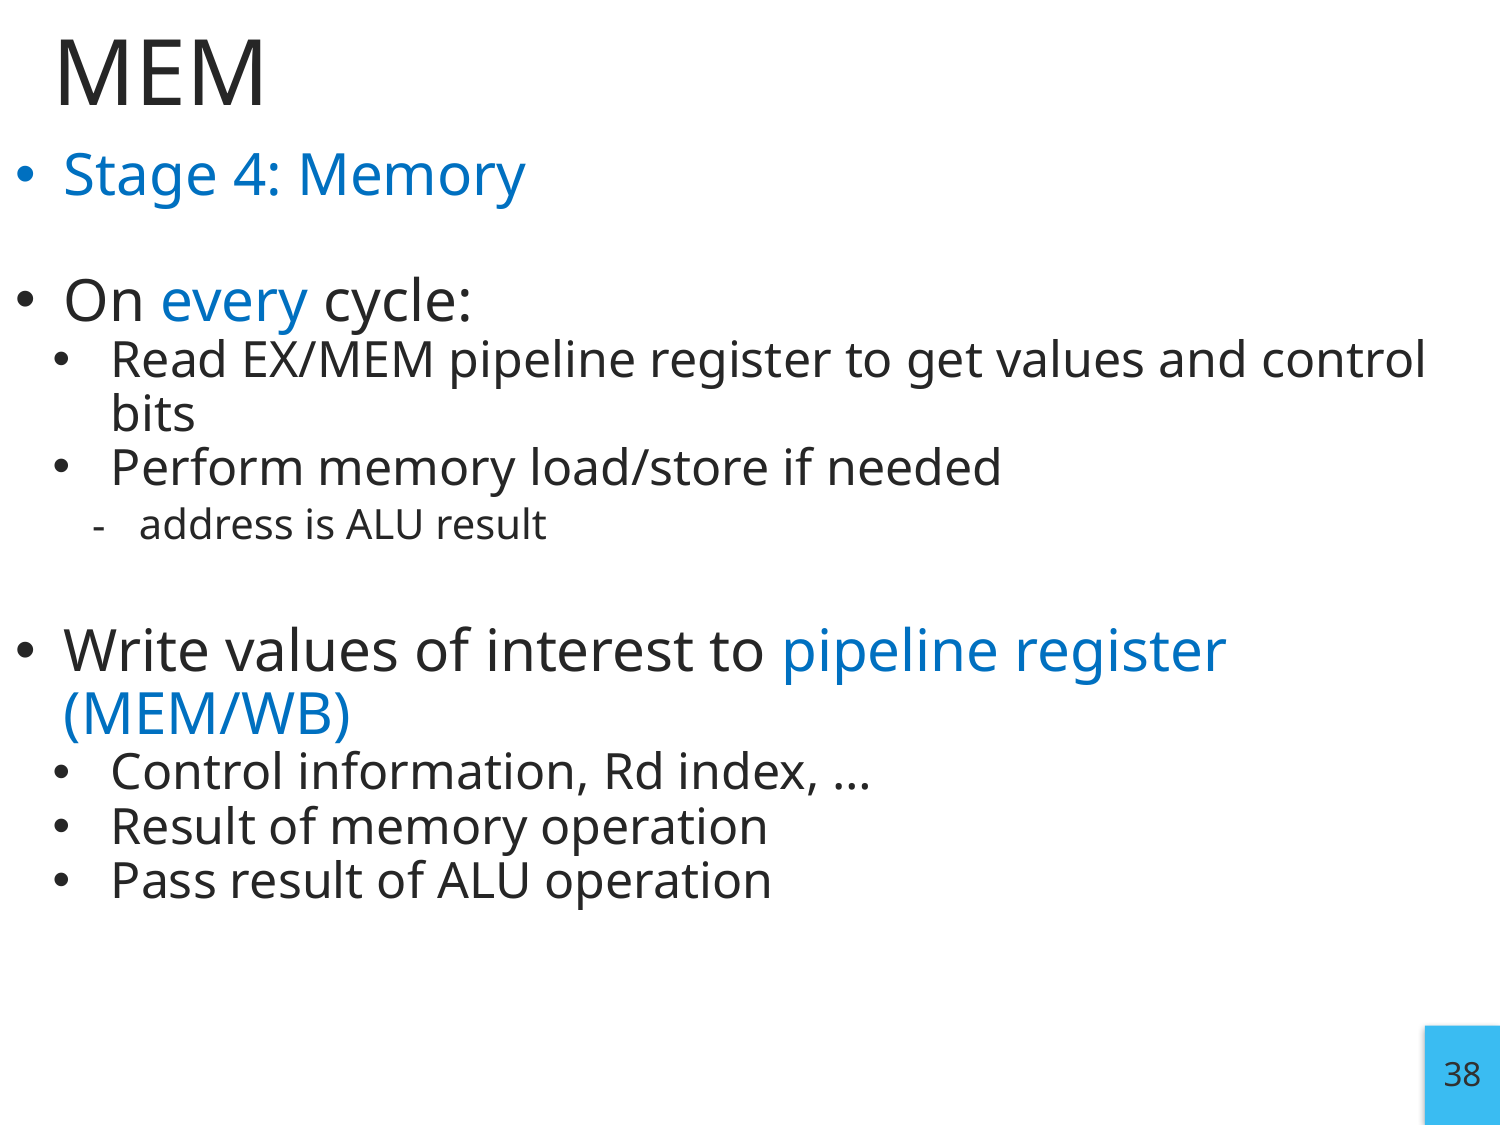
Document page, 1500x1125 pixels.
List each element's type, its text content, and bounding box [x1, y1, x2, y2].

title MEM [37, 24, 1463, 113]
list Stage 4: Memory On every cycle: Read EX/MEM pipeline register to get values and control bits Perform memory load/store if needed address is ALU result Write values of interest to pipeline register (MEM/WB) Control information, Rd index, … Result of memory operation Pass result of ALU operation [0, 137, 1500, 1063]
slide_number 38 [1425, 1063, 1500, 1125]
